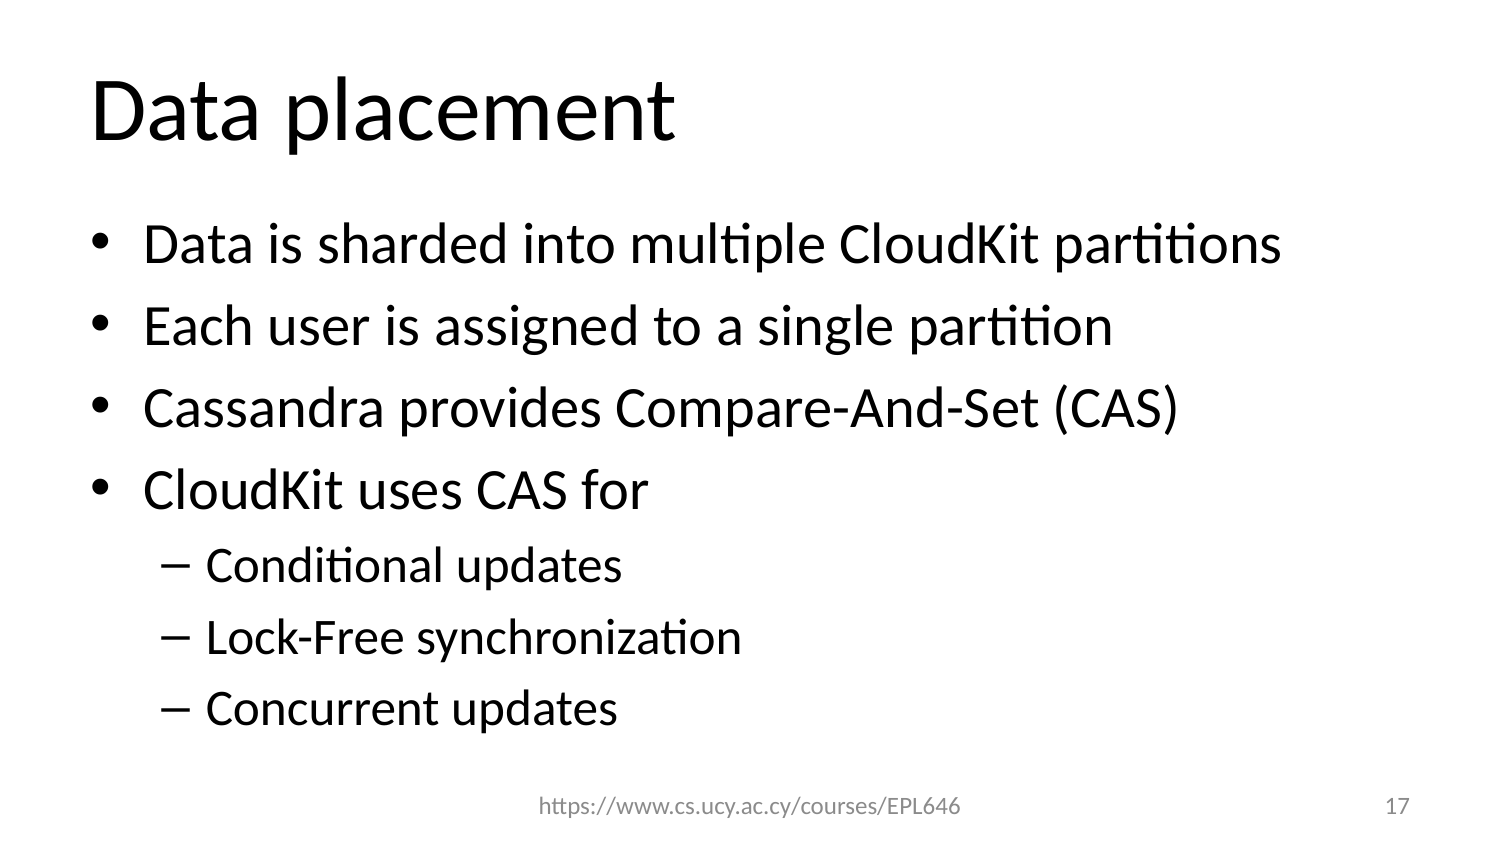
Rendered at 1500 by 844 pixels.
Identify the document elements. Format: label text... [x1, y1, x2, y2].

list Data is sharded into multiple CloudKit partitions Each user is assigned to a single partition Cassandra provides Compare-And-Set (CAS) CloudKit uses CAS for Conditional updates Lock-Free synchronization Concurrent updates [75, 196, 1425, 754]
slide_number 17 [1074, 782, 1425, 827]
title Data placement [75, 33, 1425, 175]
footer https://www.cs.ucy.ac.cy/courses/EPL646 [512, 782, 988, 827]
